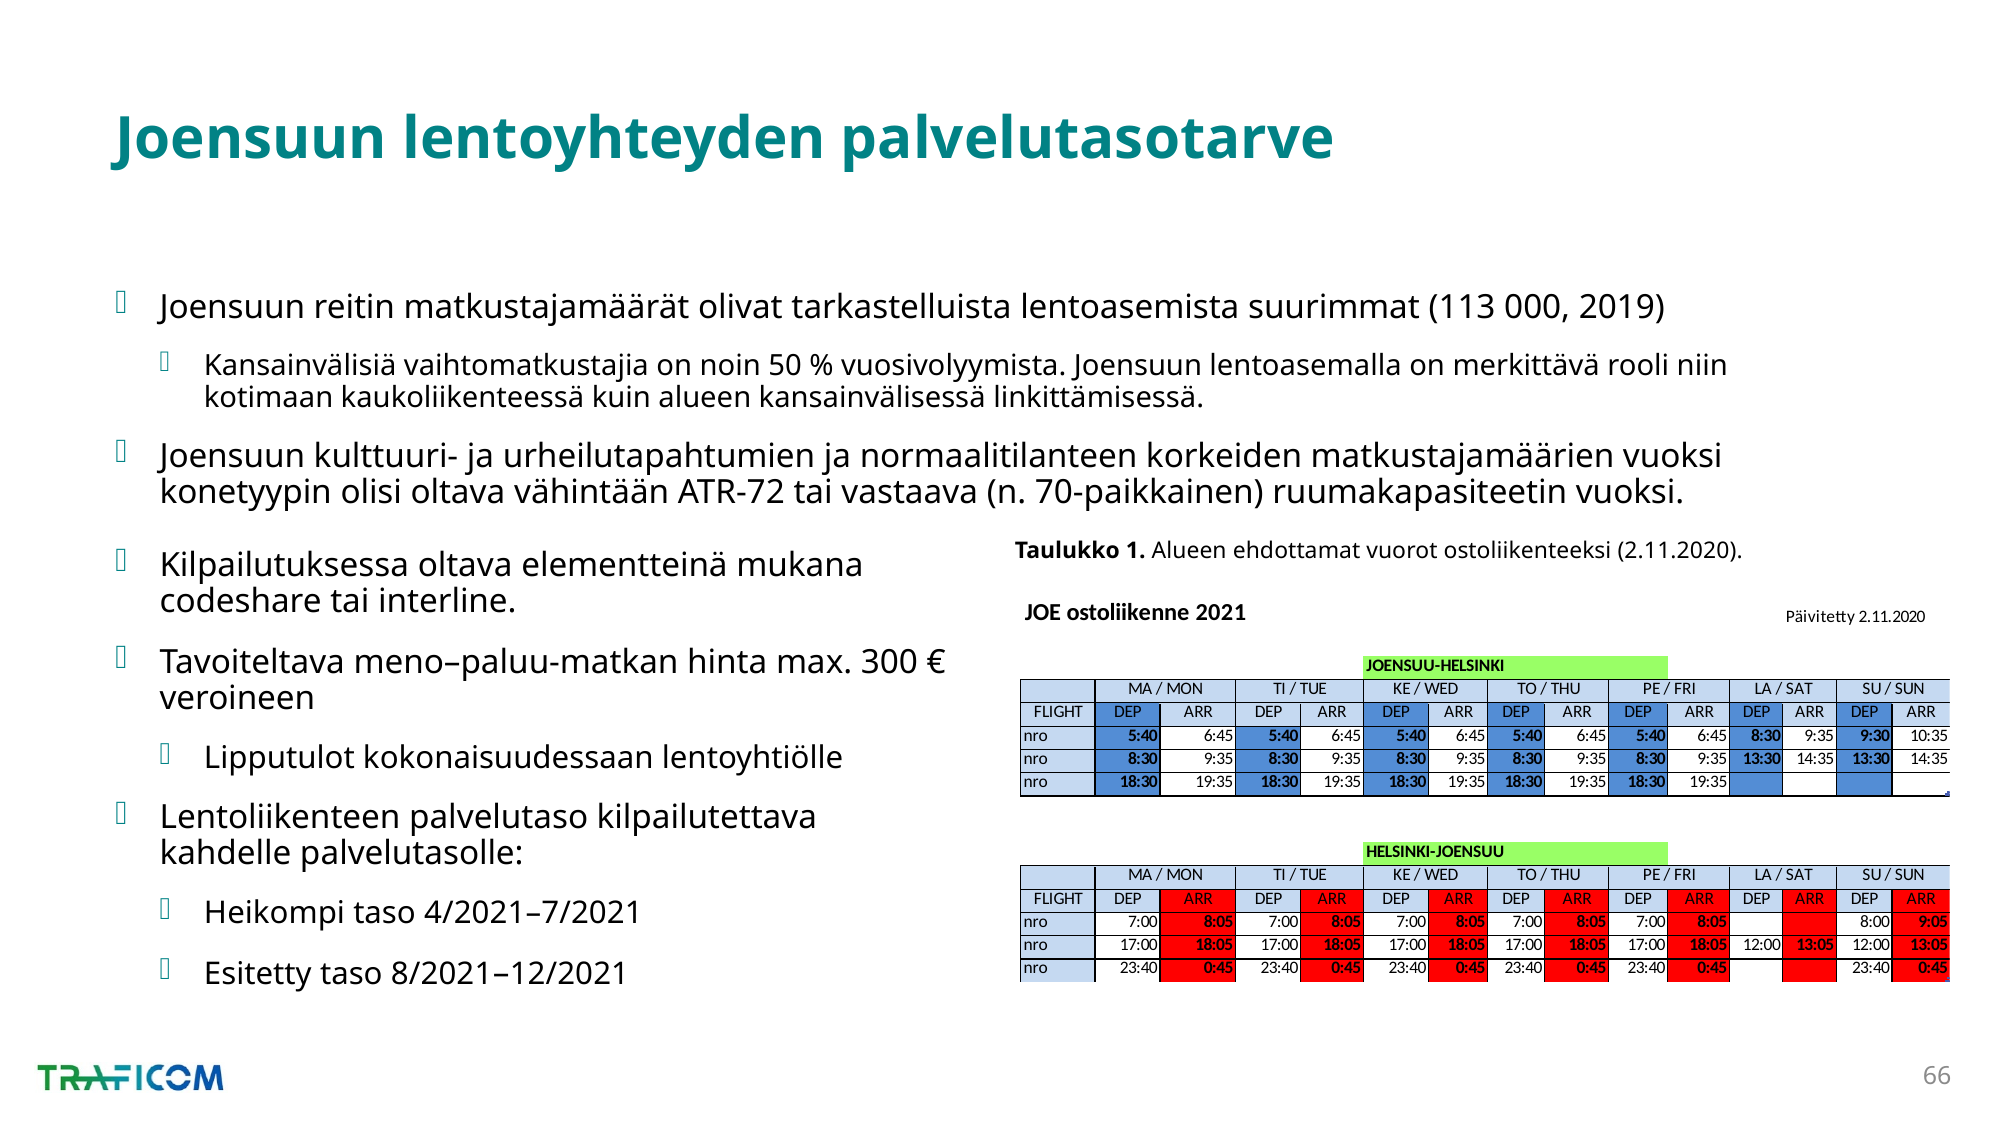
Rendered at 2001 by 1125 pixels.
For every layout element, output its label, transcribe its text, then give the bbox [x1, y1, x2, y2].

slide_number 66 [1854, 1055, 1967, 1097]
picture [34, 1062, 228, 1093]
list Joensuun reitin matkustajamäärät olivat tarkastelluista lentoasemista suurimmat (113 000, 2019) Kansainvälisiä vaihtomatkustajia on noin 50 % vuosivolyymista. Joensuun lentoasemalla on merkittävä rooli niin kotimaan kaukoliikenteessä kuin alueen kansainvälisessä linkittämisessä. Joensuun kulttuuri- ja urheilutapahtumien ja normaalitilanteen korkeiden matkustajamäärien vuoksi konetyypin olisi oltava vähintään ATR-72 tai vastaava (n. 70-paikkainen) ruumakapasiteetin vuoksi. [100, 282, 1867, 517]
text_box Kilpailutuksessa oltava elementteinä mukana codeshare tai interline. Tavoiteltava meno–paluu-matkan hinta max. 300 € veroineen Lipputulot kokonaisuudessaan lentoyhtiölle Lentoliikenteen palvelutaso kilpailutettava kahdelle palvelutasolle: Heikompi taso 4/2021–7/2021 Esitetty taso 8/2021–12/2021 [100, 540, 967, 959]
picture [1020, 599, 1951, 983]
title Joensuun lentoyhteyden palvelutasotarve [100, 100, 1864, 282]
text_box Taulukko 1. Alueen ehdottamat vuorot ostoliikenteeksi (2.11.2020). [999, 528, 1867, 571]
